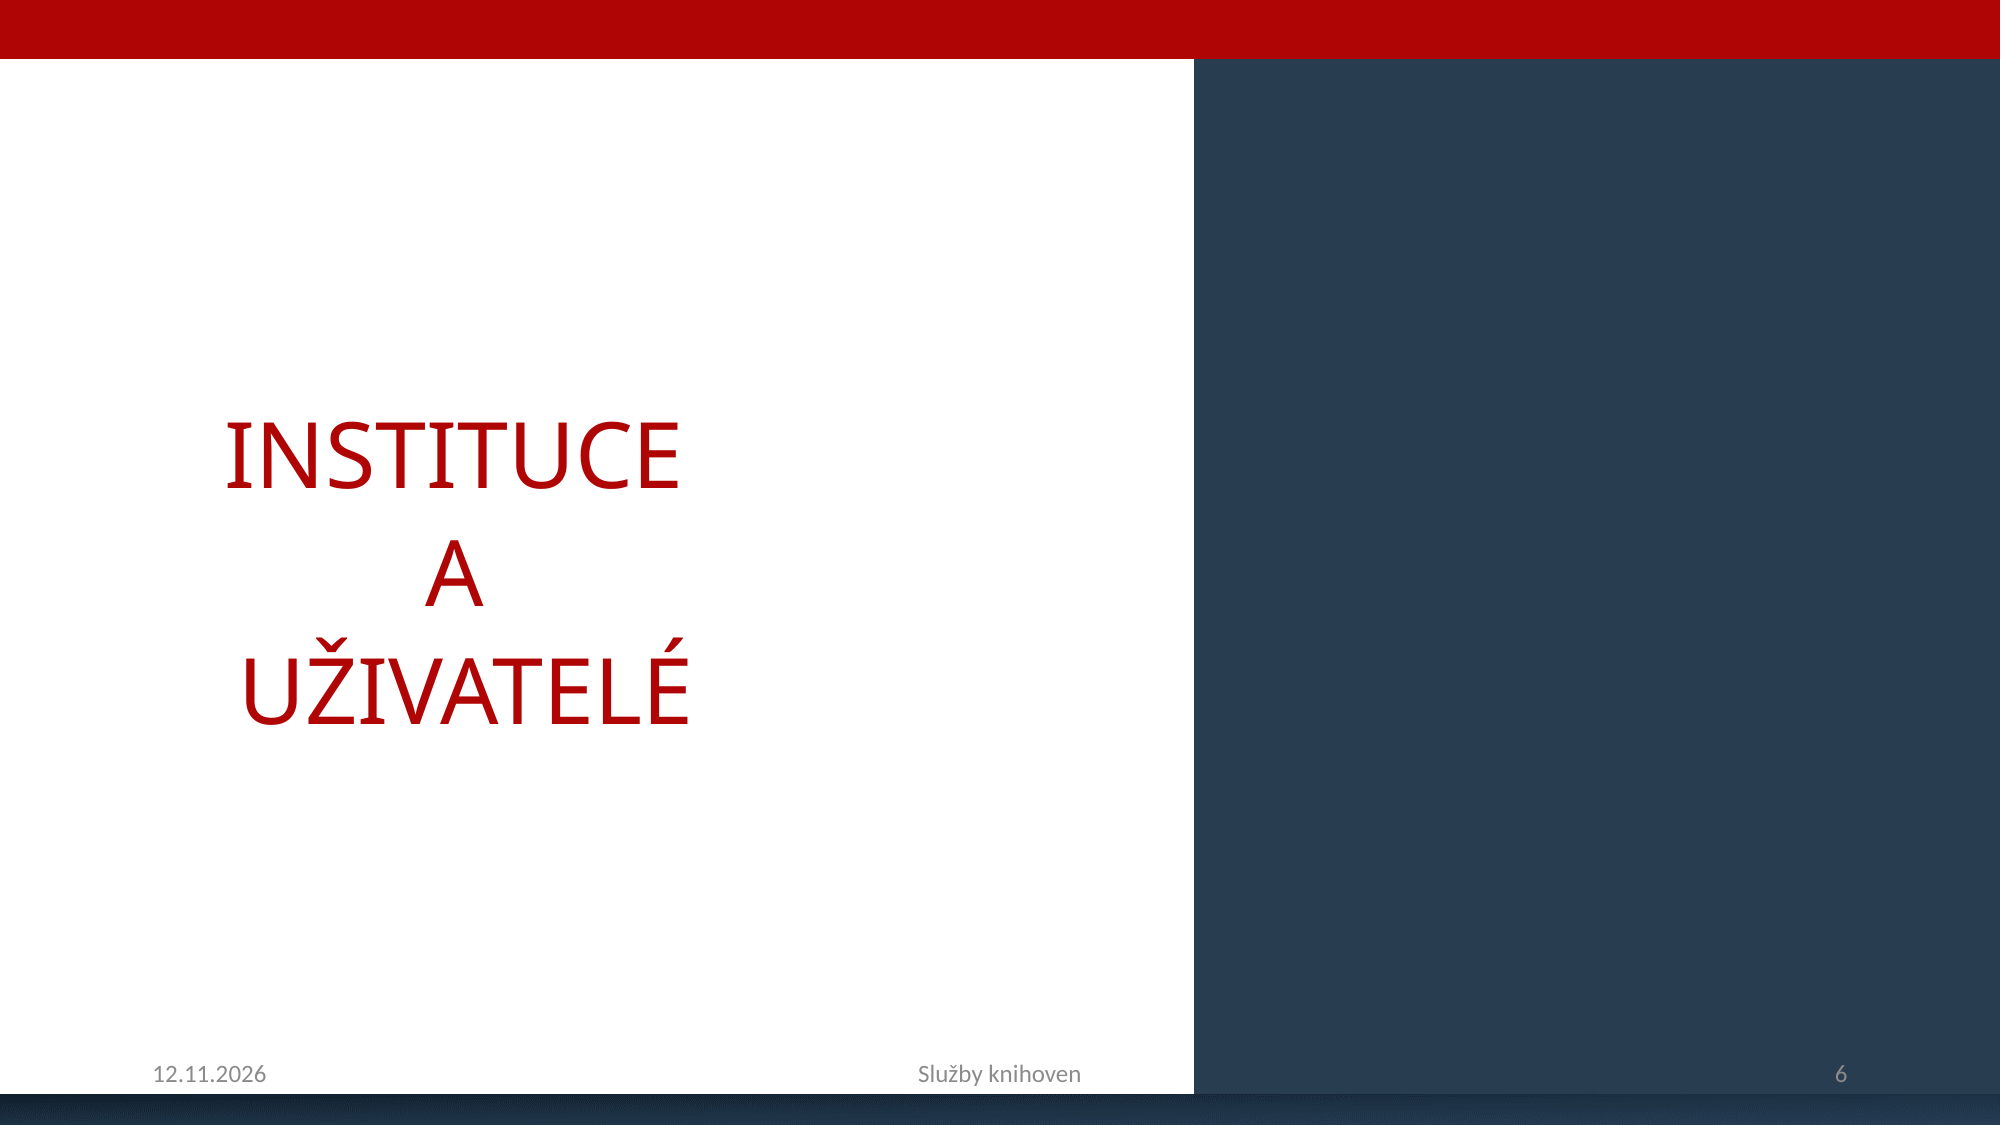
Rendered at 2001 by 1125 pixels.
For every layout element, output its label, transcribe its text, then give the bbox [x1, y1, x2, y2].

title Instituce a uživatelé [137, 111, 796, 1021]
text_box [1194, 59, 2000, 1094]
slide_number 6 [1412, 1042, 1863, 1094]
picture [0, 1094, 2000, 1125]
picture [0, 0, 2000, 59]
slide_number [137, 1042, 588, 1094]
footer Služby knihoven [662, 1042, 1338, 1094]
